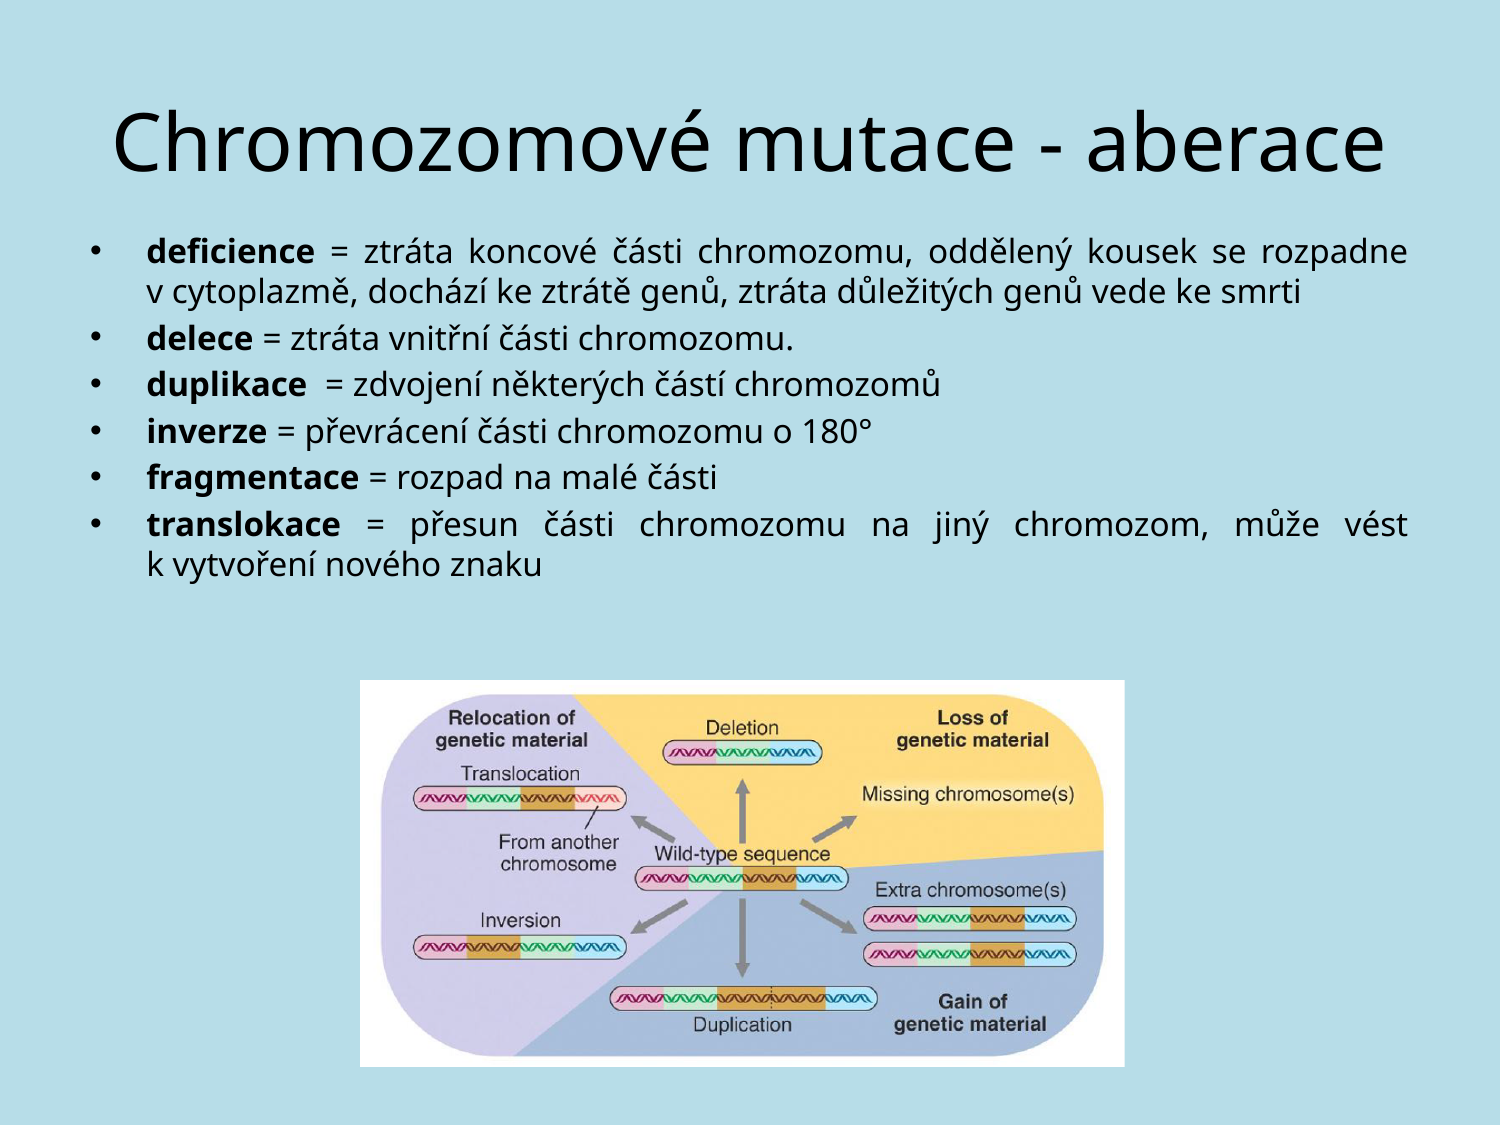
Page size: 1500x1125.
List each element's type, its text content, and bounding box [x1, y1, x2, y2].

picture [359, 680, 1125, 1067]
title Chromozomové mutace - aberace [75, 45, 1425, 222]
list deficience = ztráta koncové části chromozomu, oddělený kousek se rozpadne v cytoplazmě, dochází ke ztrátě genů, ztráta důležitých genů vede ke smrti delece = ztráta vnitřní části chromozomu. duplikace = zdvojení některých částí chromozomů inverze = převrácení části chromozomu o 180° fragmentace = rozpad na malé části translokace = přesun části chromozomu na jiný chromozom, může vést k vytvoření nového znaku [75, 222, 1425, 1090]
